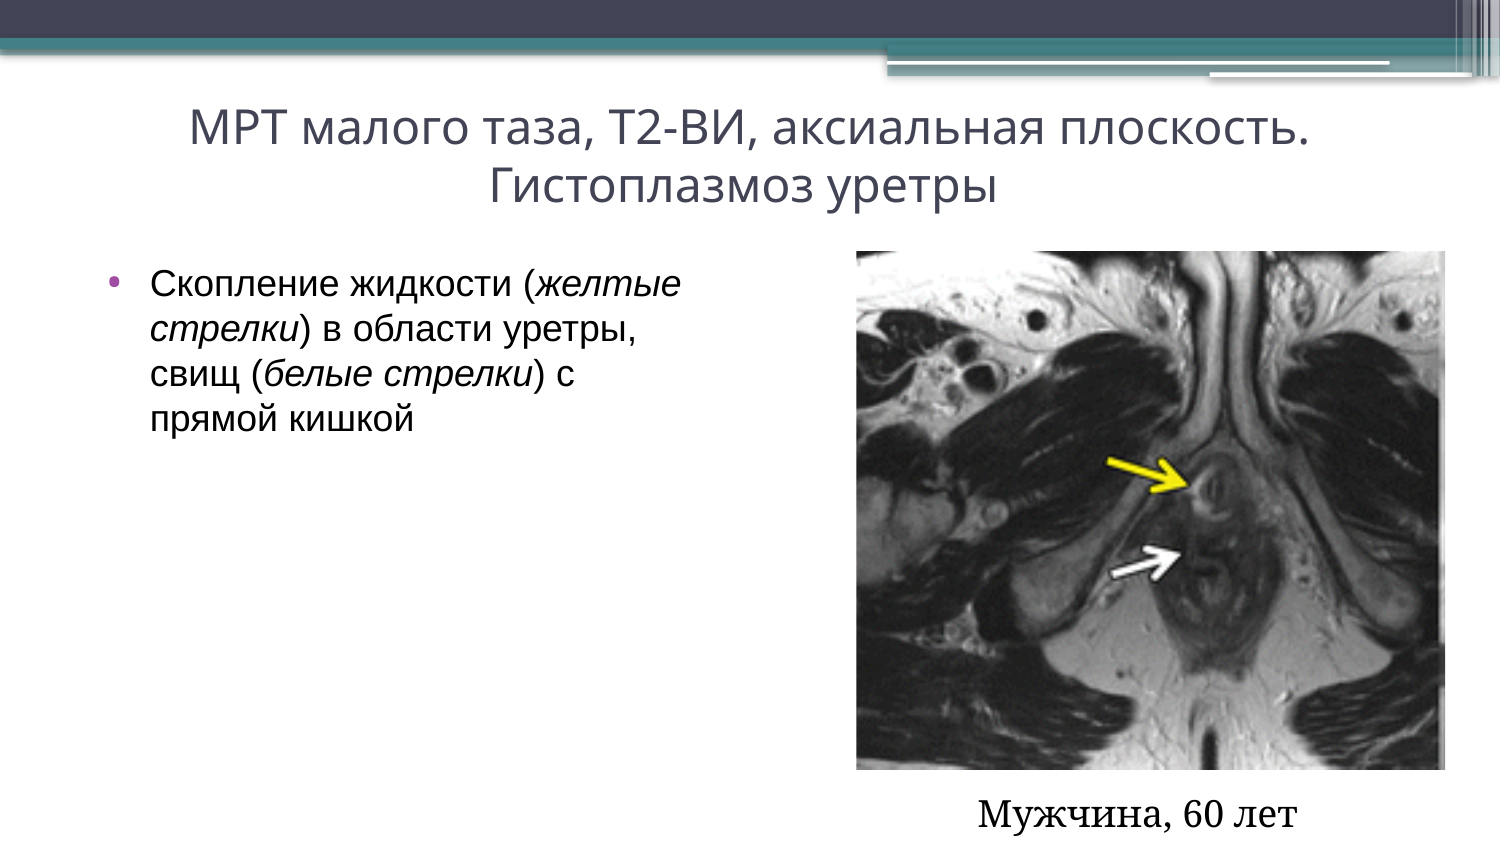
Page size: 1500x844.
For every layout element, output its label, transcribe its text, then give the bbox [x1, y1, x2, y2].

text_box Мужчина, 60 лет [962, 782, 1390, 843]
list Скопление жидкости (желтые стрелки) в области уретры, свищ (белые стрелки) с прямой кишкой [75, 251, 727, 736]
title МРТ малого таза, Т2-ВИ, аксиальная плоскость. Гистоплазмоз уретры [75, 88, 1425, 220]
picture [855, 251, 1446, 770]
